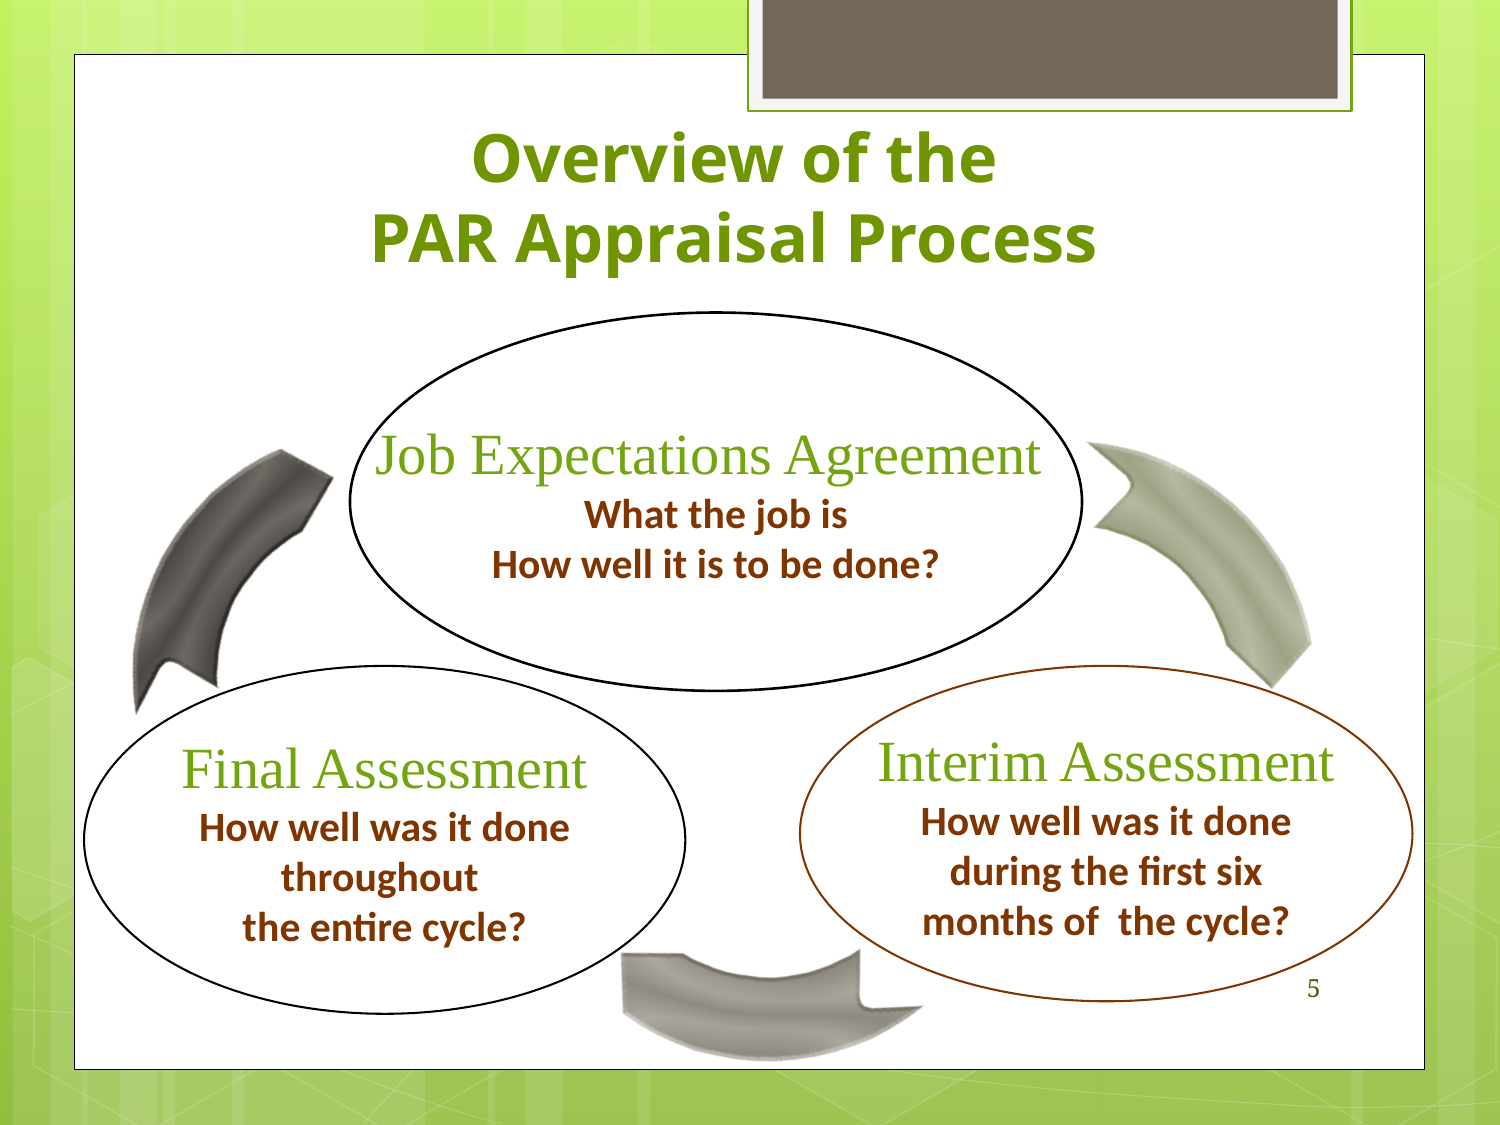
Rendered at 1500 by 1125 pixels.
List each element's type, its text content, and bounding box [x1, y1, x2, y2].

footer 5 [886, 960, 1336, 1020]
picture [634, 879, 882, 1106]
picture [106, 463, 354, 690]
text_box Final Assessment How well was it done throughout the entire cycle? [84, 665, 686, 1014]
picture [1074, 451, 1322, 679]
text_box Overview of the PAR Appraisal Process [111, 105, 1375, 287]
text_box Job Expectations Agreement What the job is How well it is to be done? [356, 312, 1071, 691]
text_box Interim Assessment How well was it done during the first six months of the cycle? [799, 667, 1413, 960]
